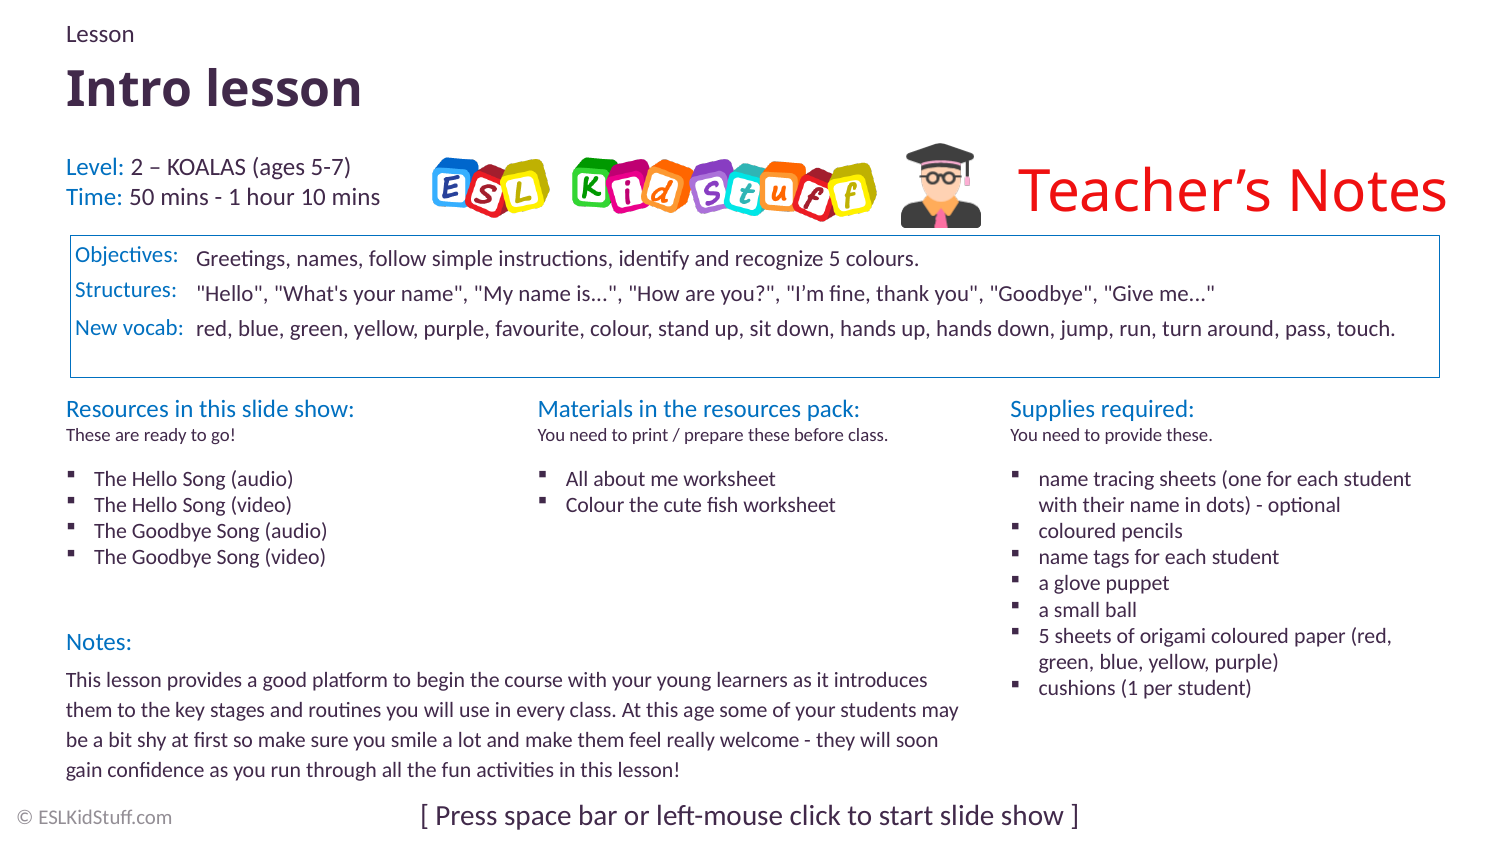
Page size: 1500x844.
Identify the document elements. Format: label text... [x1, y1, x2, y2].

list Greetings, names, follow simple instructions, identify and recognize 5 colours. [196, 239, 1430, 272]
list This lesson provides a good platform to begin the course with your young learners as it introduces them to the key stages and routines you will use in every class. At this age some of your students may be a bit shy at first so make sure you smile a lot and make them feel really welcome - they will soon gain confidence as you run through all the fun activities in this lesson! [51, 661, 967, 787]
title Intro lesson [51, 41, 1440, 136]
list "Hello", "What's your name", "My name is...", "How are you?", "I’m fine, thank you", "Goodbye", "Give me..." [196, 274, 1430, 309]
picture [901, 143, 981, 228]
list name tracing sheets (one for each student with their name in dots) - optional coloured pencils name tags for each student a glove puppet a small ball 5 sheets of origami coloured paper (red, green, blue, yellow, purple) cushions (1 per student) [995, 449, 1440, 785]
list The Hello Song (audio) The Hello Song (video) The Goodbye Song (audio) The Goodbye Song (video) [51, 449, 495, 647]
list red, blue, green, yellow, purple, favourite, colour, stand up, sit down, hands up, hands down, jump, run, turn around, pass, touch. [196, 309, 1430, 370]
list All about me worksheet Colour the cute fish worksheet [522, 449, 967, 645]
picture [432, 157, 877, 222]
